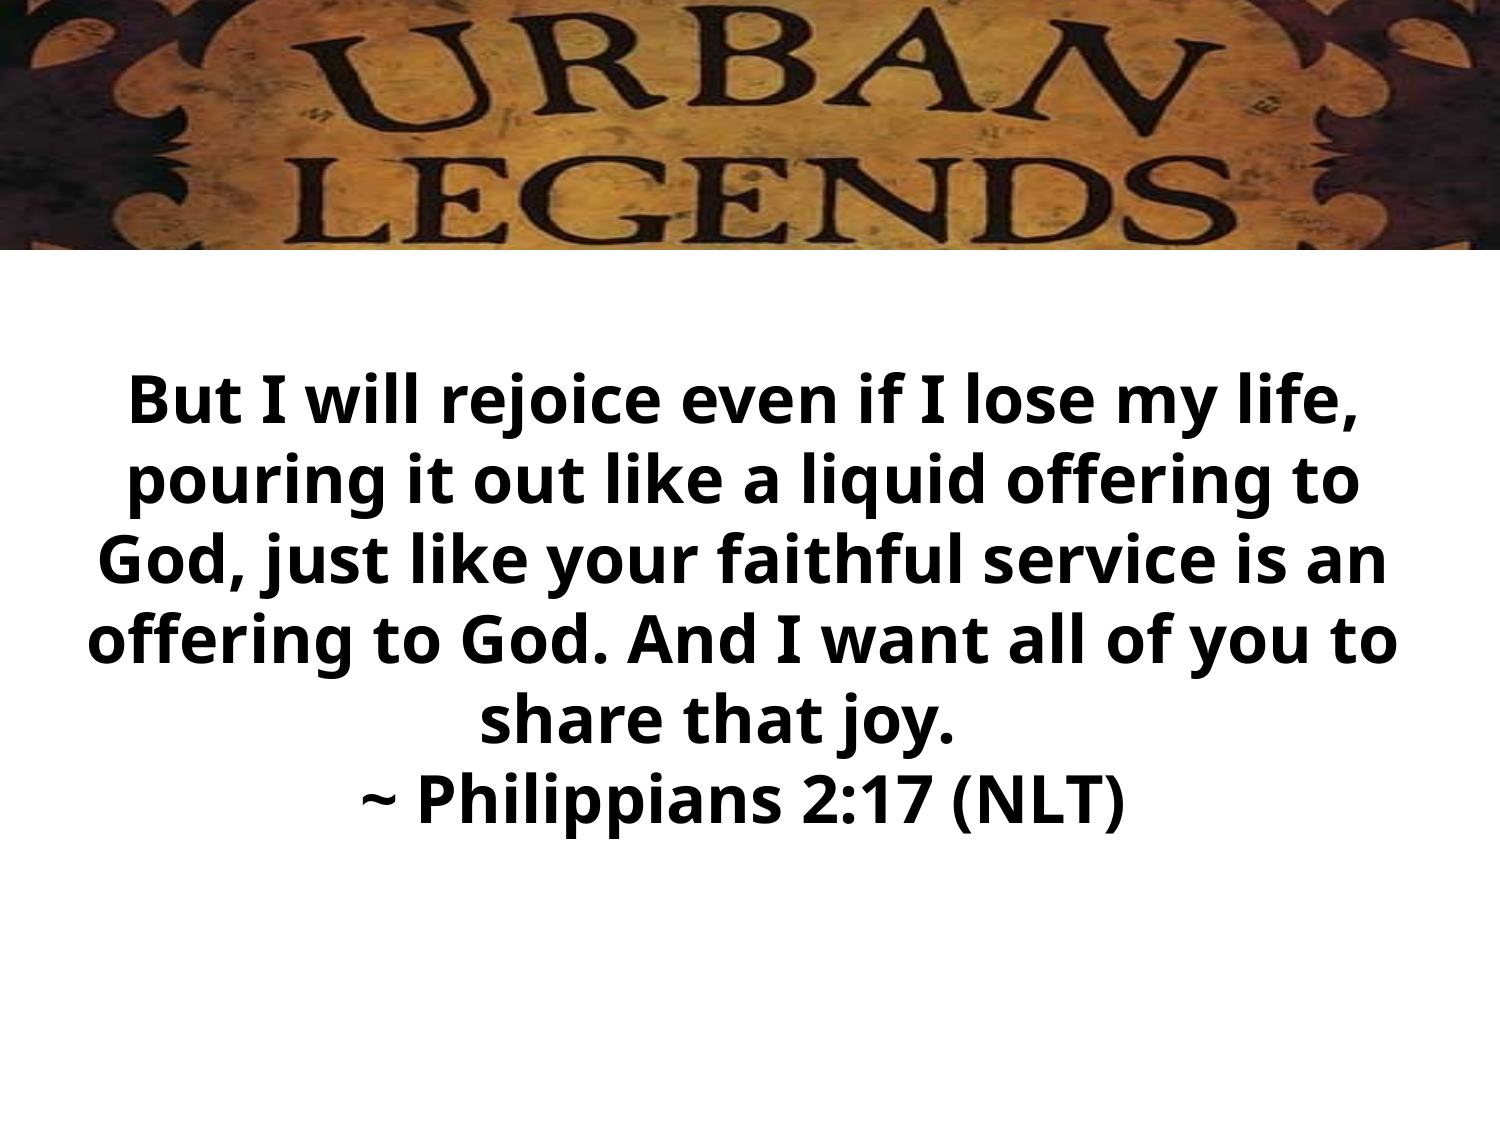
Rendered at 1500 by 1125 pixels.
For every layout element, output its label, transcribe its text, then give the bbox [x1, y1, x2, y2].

text_box But I will rejoice even if I lose my life, pouring it out like a liquid offering to God, just like your faithful service is an offering to God. And I want all of you to share that joy. ~ Philippians 2:17 (NLT) [50, 349, 1438, 845]
picture [0, 0, 1500, 251]
